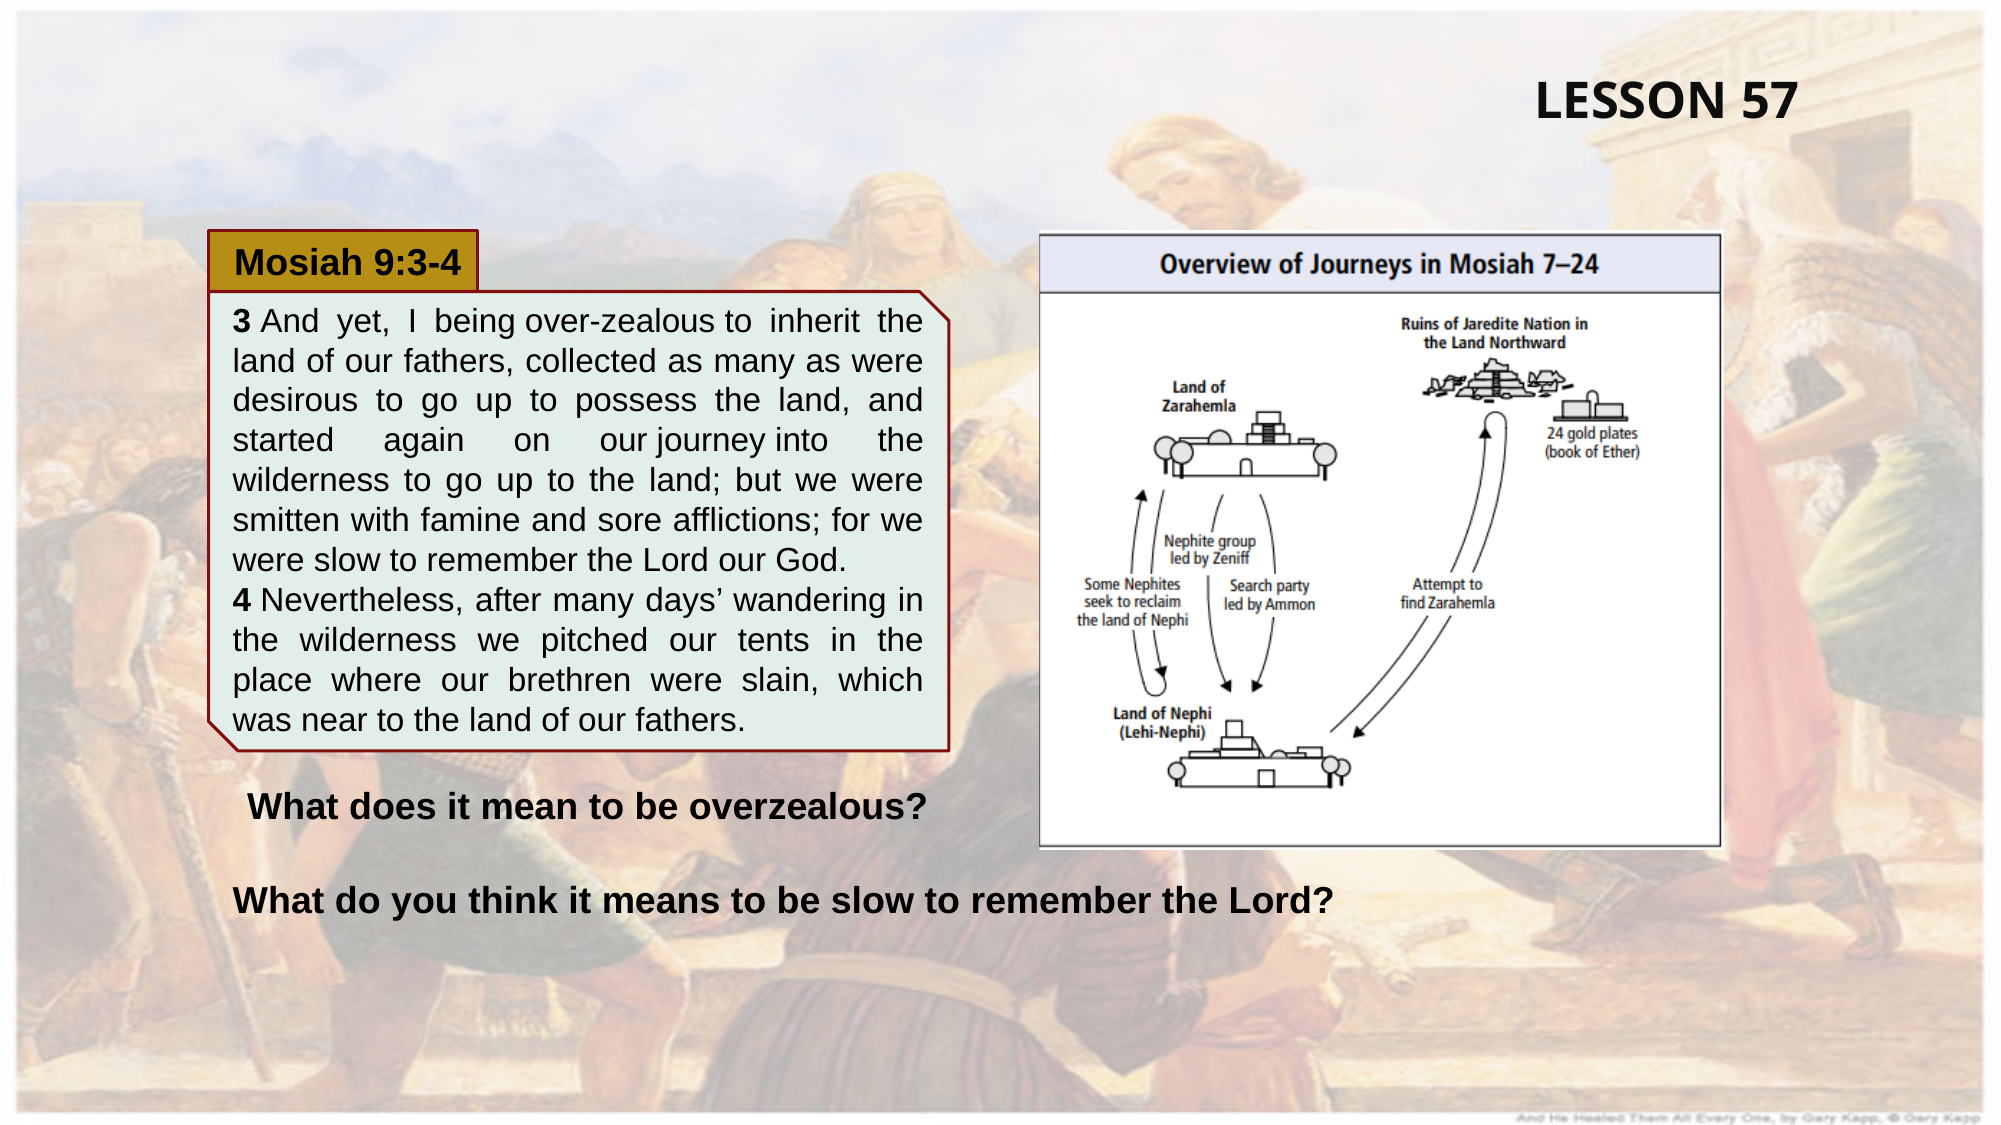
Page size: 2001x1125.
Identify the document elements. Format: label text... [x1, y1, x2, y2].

text_box [230, 309, 951, 753]
text_box LESSON 57 [1519, 60, 1829, 183]
picture [1039, 230, 1724, 850]
text_box 3 And yet, I being over-zealous to inherit the land of our fathers, collected as many as were desirous to go up to possess the land, and started again on our journey into the wilderness to go up to the land; but we were smitten with famine and sore afflictions; for we were slow to remember the Lord our God. 4 Nevertheless, after many days’ wandering in the wilderness we pitched our tents in the place where our brethren were slain, which was near to the land of our fathers. [217, 291, 940, 746]
text_box [207, 229, 479, 290]
text_box Mosiah 9:3-4 [219, 230, 477, 291]
text_box [207, 289, 219, 733]
text_box What does it mean to be overzealous? [232, 774, 944, 834]
text_box What do you think it means to be slow to remember the Lord? [217, 868, 1408, 929]
